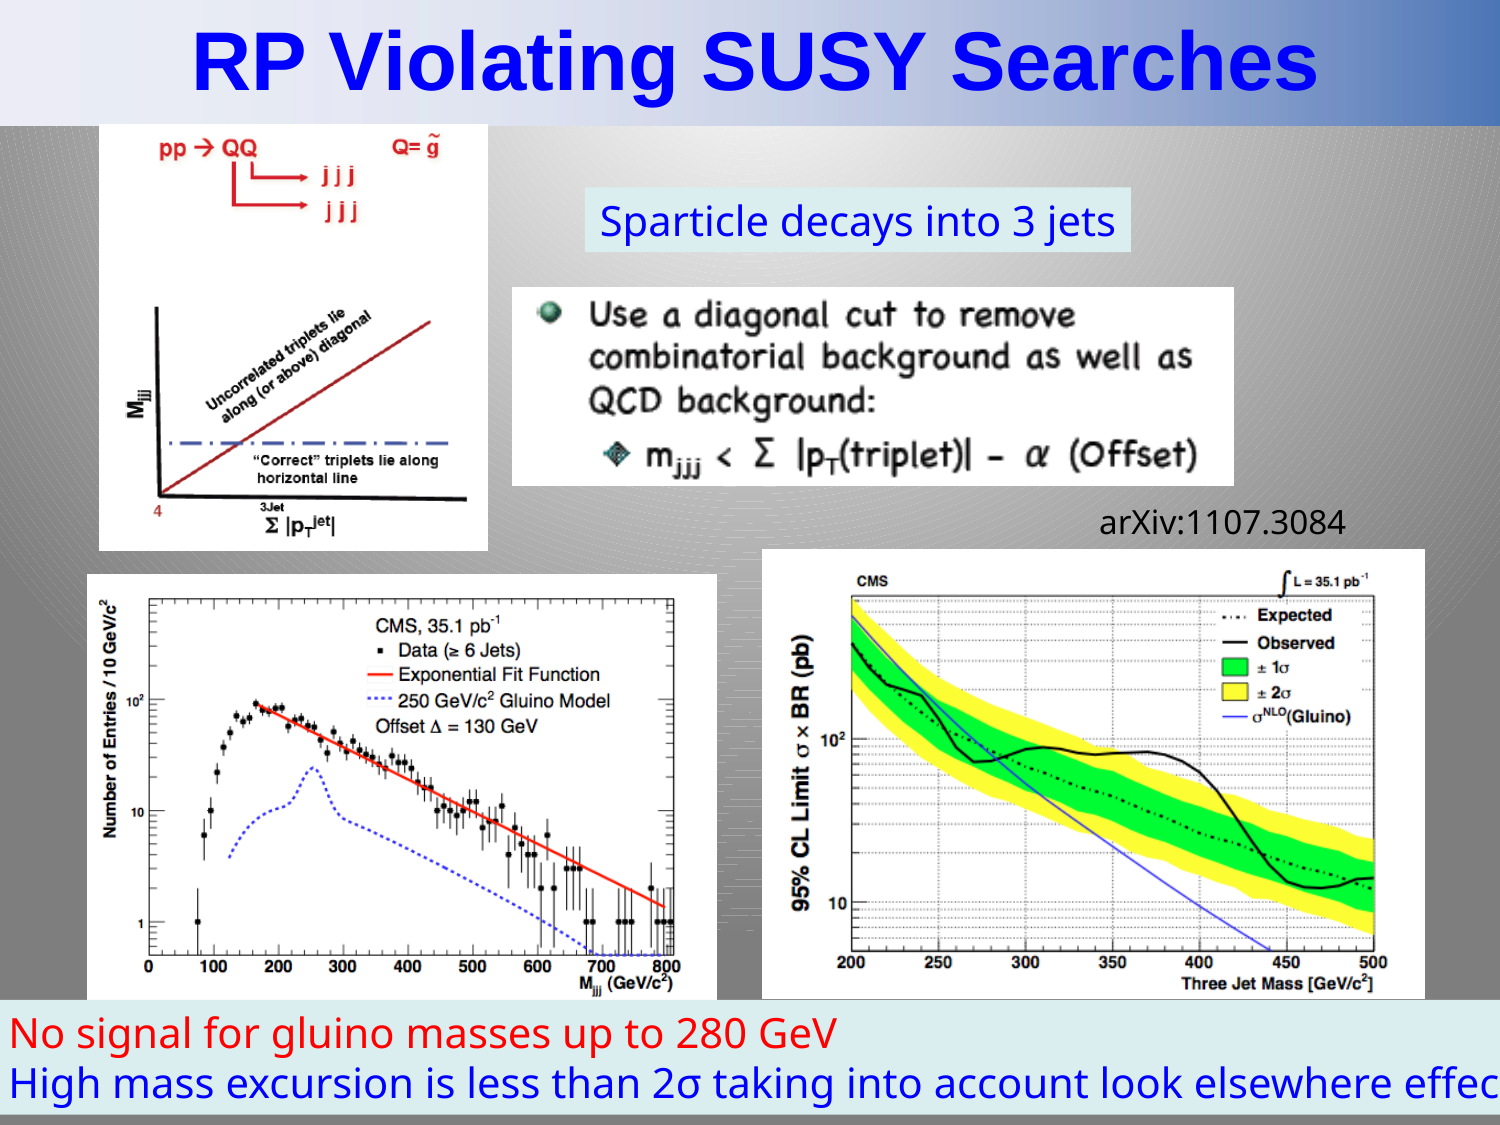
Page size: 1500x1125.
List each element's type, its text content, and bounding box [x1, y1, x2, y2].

picture [512, 287, 1234, 486]
text_box Sparticle decays into 3 jets [584, 187, 1131, 253]
title RP Violating SUSY Searches [162, 0, 1351, 124]
slide_number 30 [1160, 1115, 1476, 1120]
picture [0, 0, 1500, 552]
text_box arXiv:1107.3084 [1084, 494, 1362, 548]
text_box No signal for gluino masses up to 280 GeV High mass excursion is less than 2σ taking into account look elsewhere effect [0, 999, 1500, 1115]
picture [87, 574, 717, 1001]
picture [762, 549, 1426, 999]
